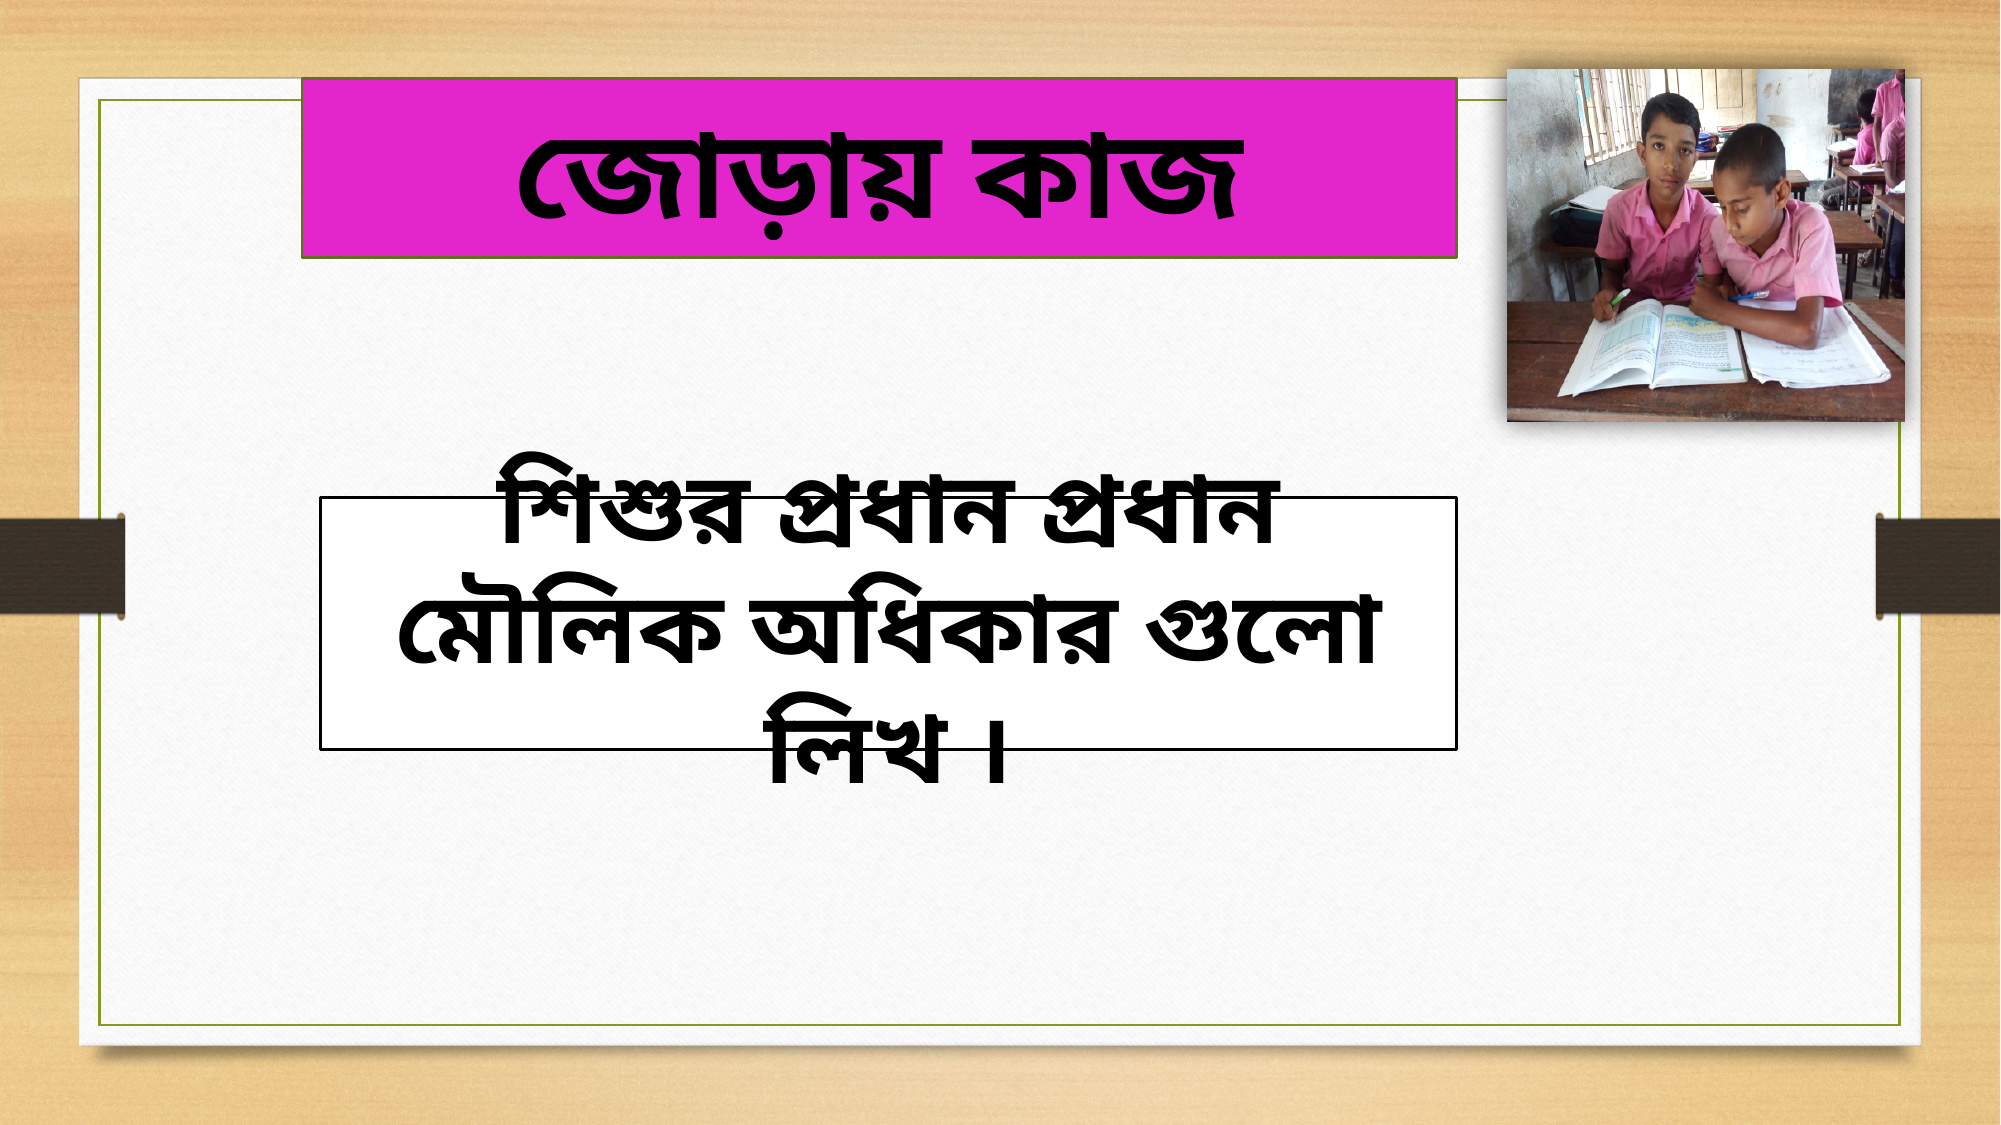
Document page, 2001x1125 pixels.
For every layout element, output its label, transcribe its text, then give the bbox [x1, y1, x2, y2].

text_box জোড়ায় কাজ [301, 77, 1458, 259]
picture [0, 0, 2001, 1125]
text_box শিশুর প্রধান প্রধান মৌলিক অধিকার গুলো লিখ । [319, 496, 1458, 751]
